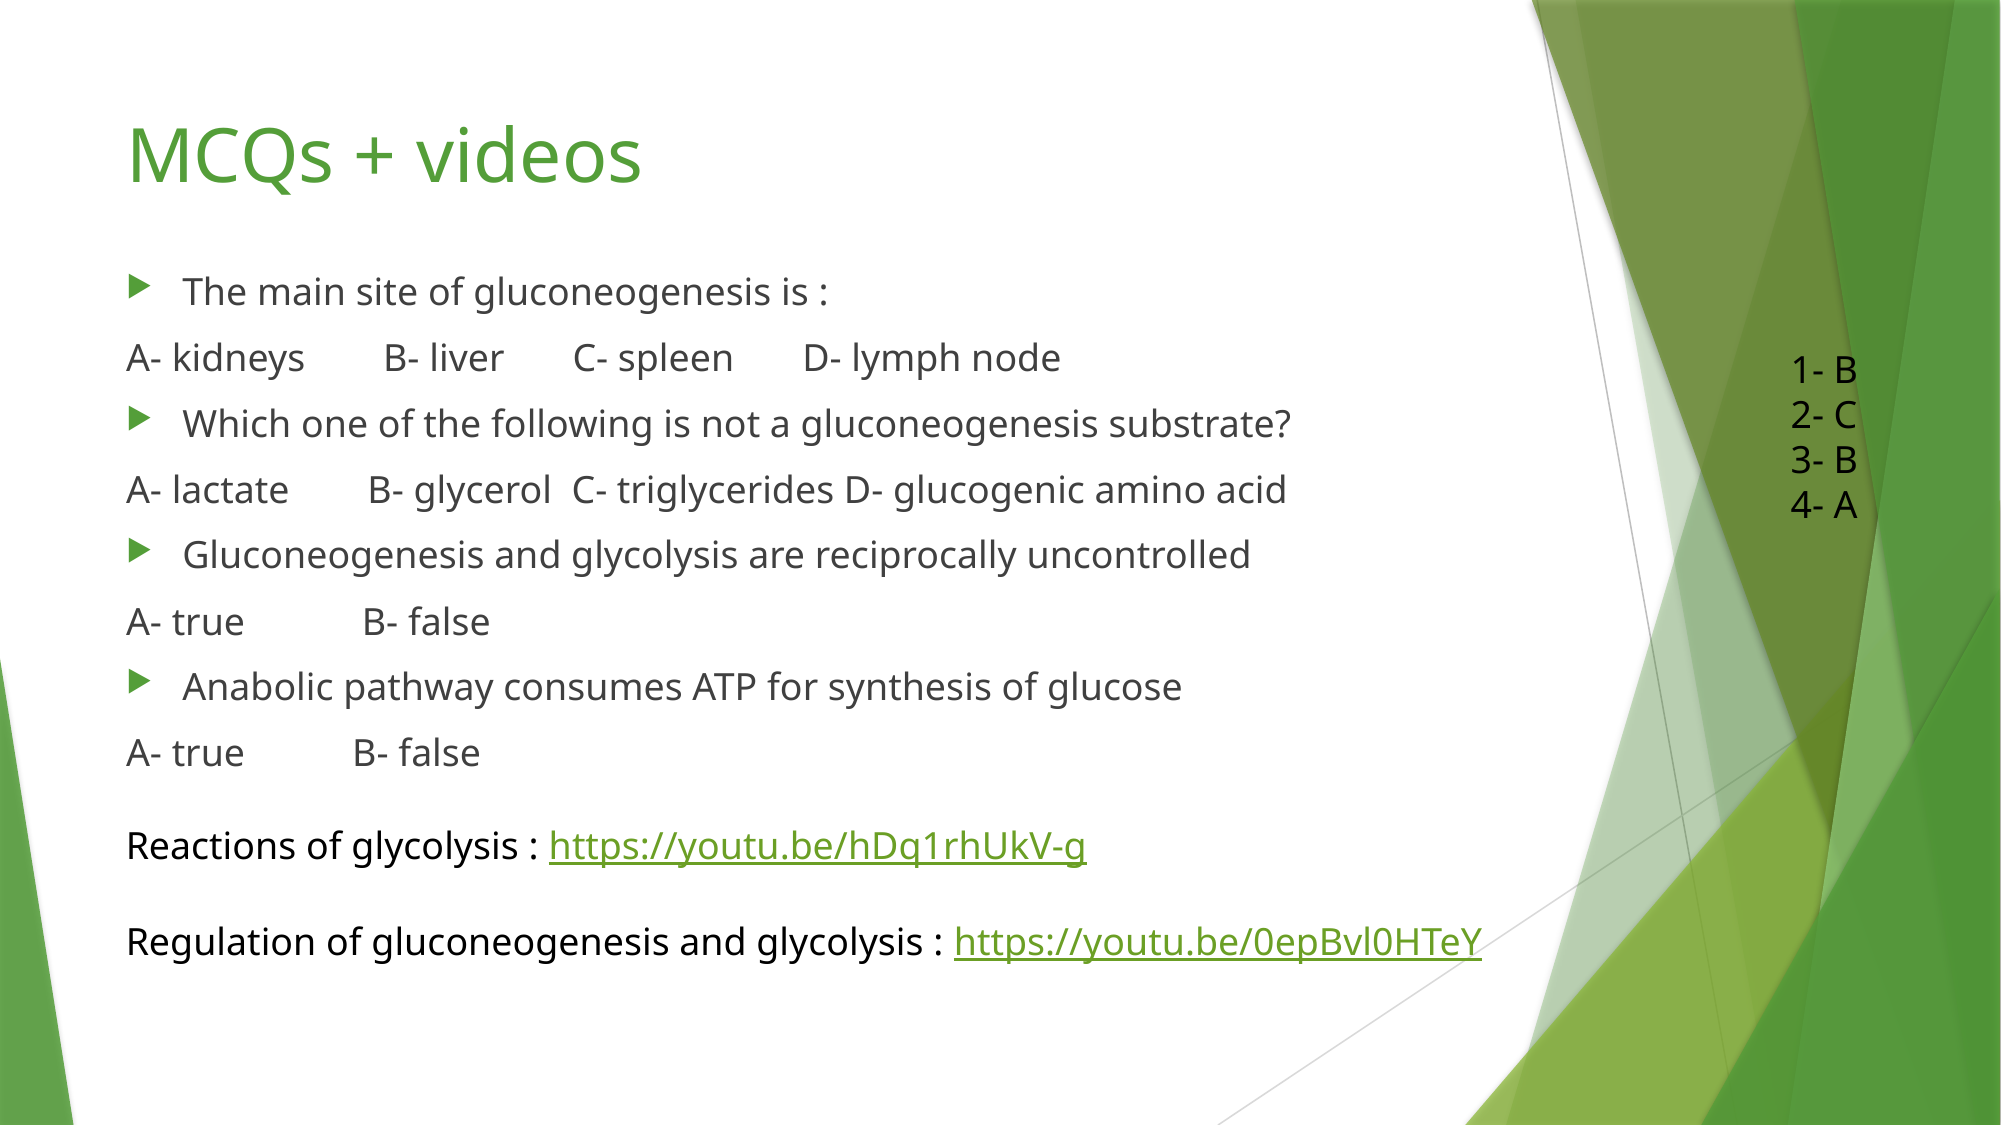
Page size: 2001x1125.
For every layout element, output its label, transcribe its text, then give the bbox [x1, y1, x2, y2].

title MCQs + videos [111, 99, 1522, 260]
text_box Reactions of glycolysis : https://youtu.be/hDq1rhUkV-g Regulation of gluconeogenesis and glycolysis : https://youtu.be/0epBvl0HTeY [111, 814, 1555, 1022]
list The main site of gluconeogenesis is : A- kidneys B- liver C- spleen D- lymph node Which one of the following is not a gluconeogenesis substrate? A- lactate B- glycerol C- triglycerides D- glucogenic amino acid Gluconeogenesis and glycolysis are reciprocally uncontrolled A- true B- false Anabolic pathway consumes ATP for synthesis of glucose A- true B- false [111, 260, 1522, 811]
text_box 1- B 2- C 3- B 4- A [1775, 338, 2000, 534]
